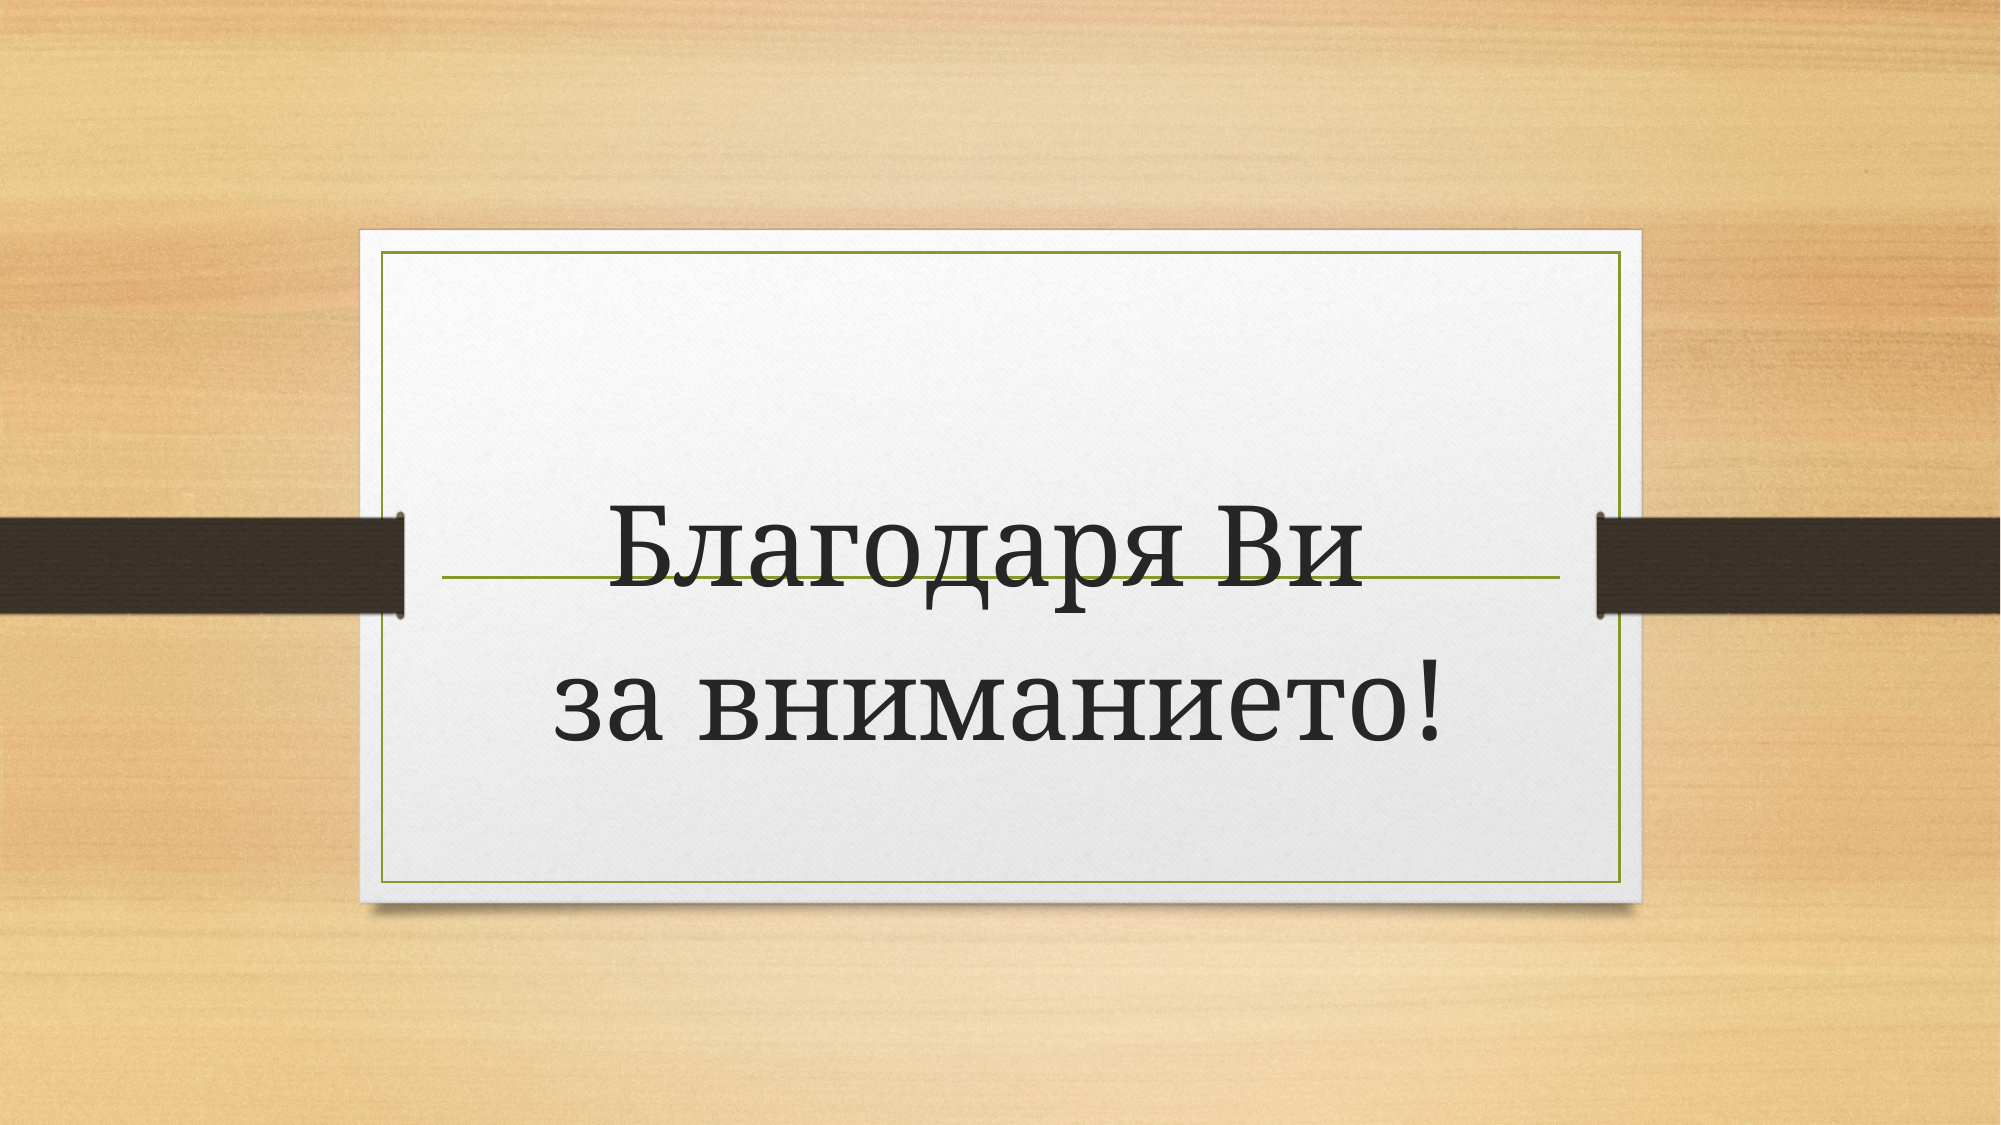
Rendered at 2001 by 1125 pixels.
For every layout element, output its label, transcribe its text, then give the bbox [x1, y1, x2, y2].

title Благодаря Ви за вниманието! [441, 306, 1560, 838]
picture [0, 0, 2001, 1125]
